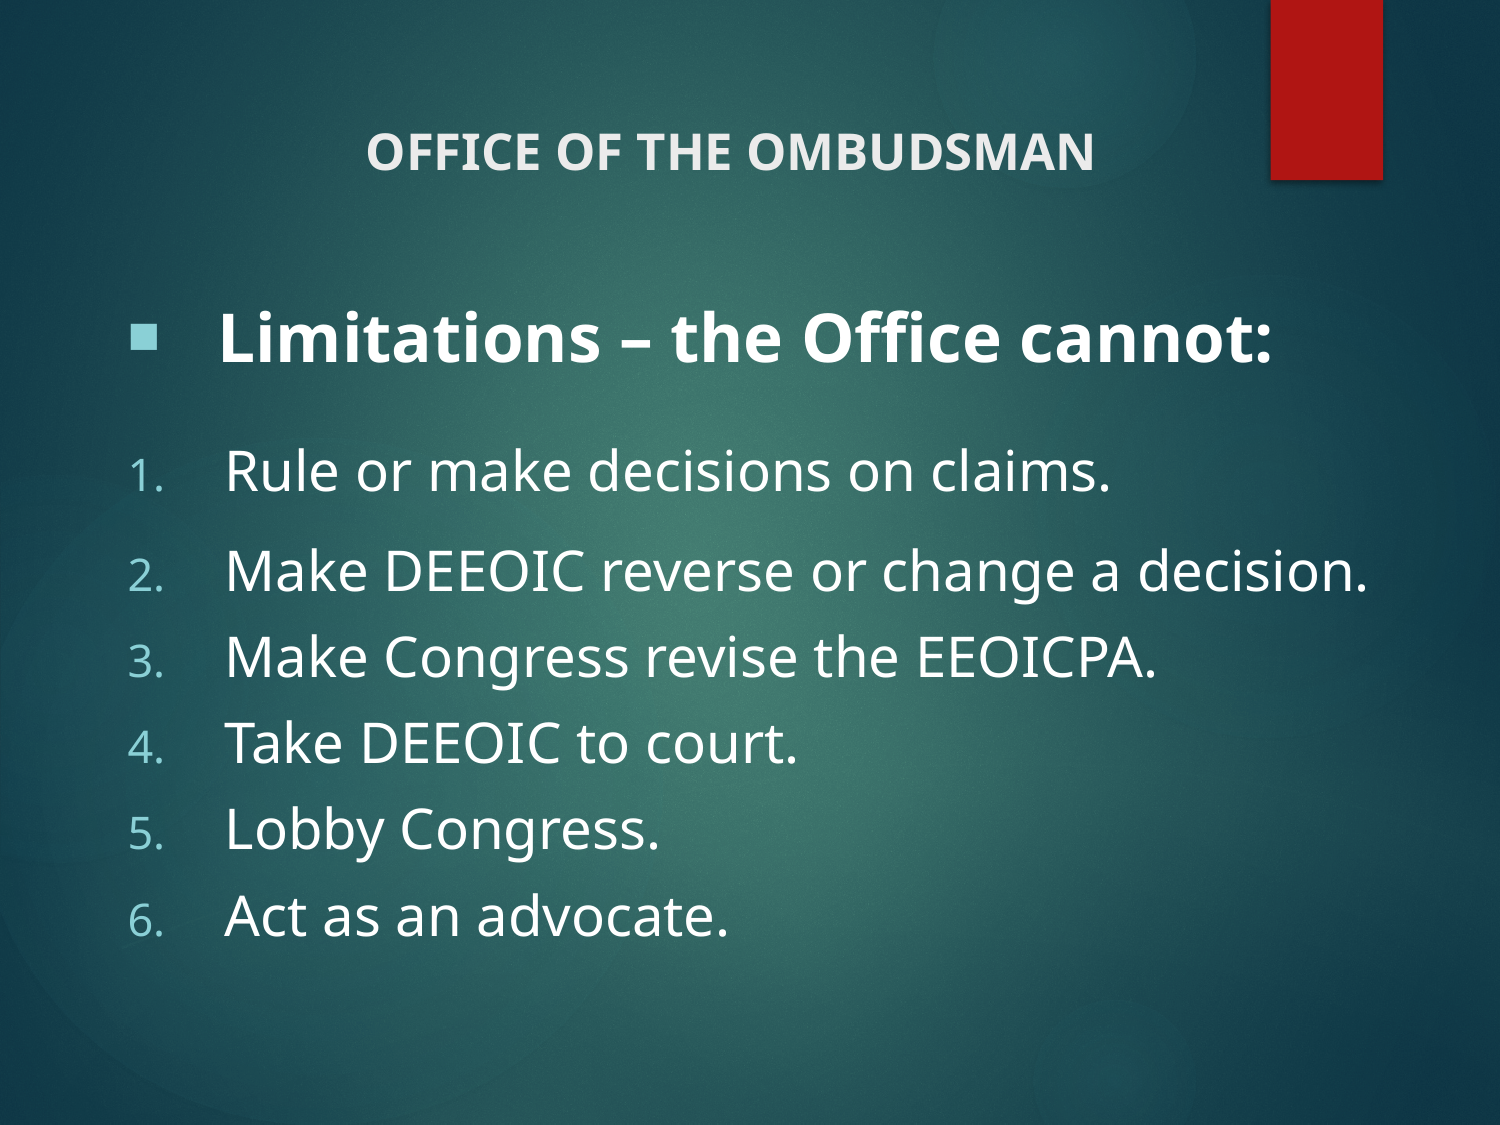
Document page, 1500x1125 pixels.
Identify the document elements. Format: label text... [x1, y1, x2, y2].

title OFFICE OF THE OMBUDSMAN [37, 112, 1425, 250]
list Limitations – the Office cannot: Rule or make decisions on claims. Make DEEOIC reverse or change a decision. Make Congress revise the EEOICPA. Take DEEOIC to court. Lobby Congress. Act as an advocate. [112, 287, 1388, 1013]
